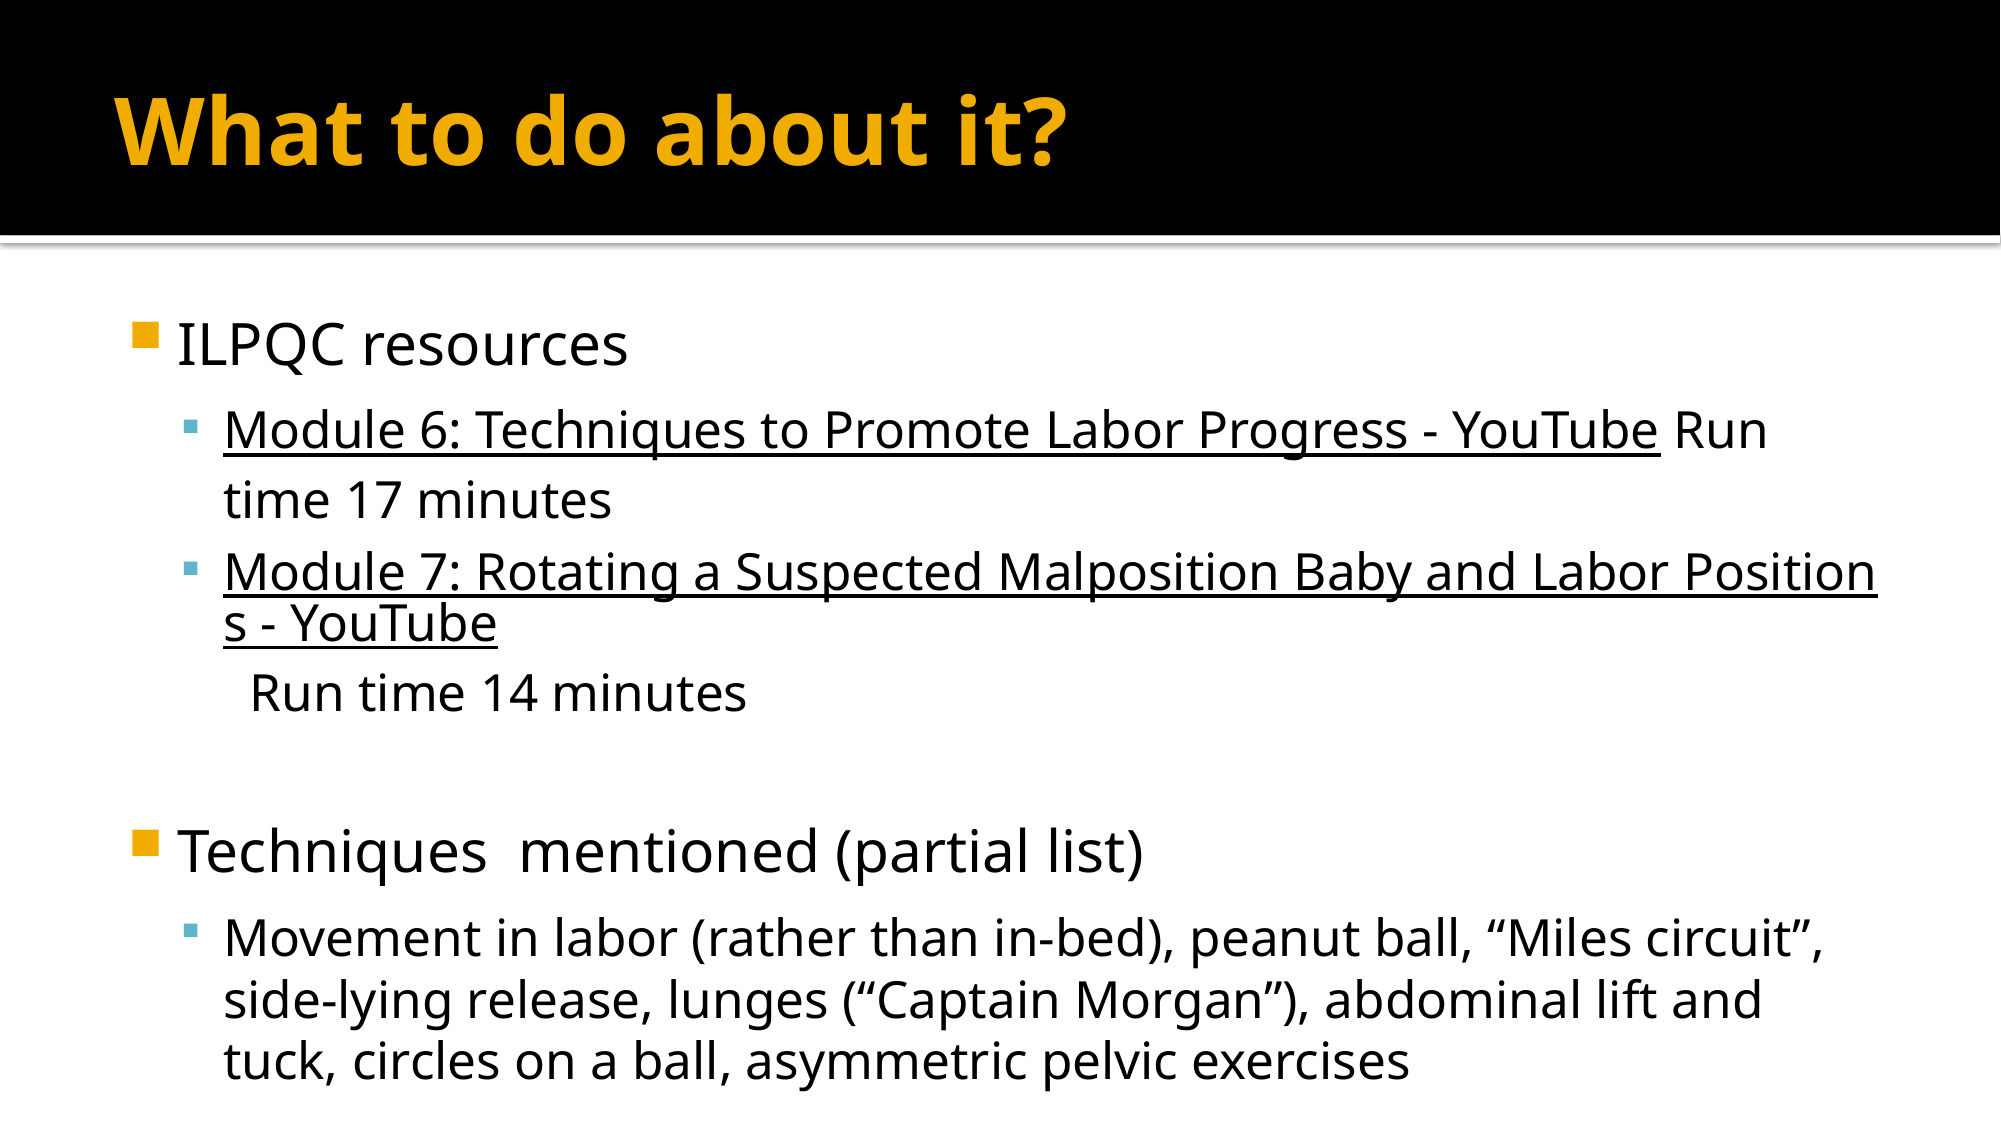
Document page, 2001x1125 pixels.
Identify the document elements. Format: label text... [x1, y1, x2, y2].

title What to do about it? [99, 25, 1900, 231]
list ILPQC resources Module 6: Techniques to Promote Labor Progress - YouTube Run time 17 minutes Module 7: Rotating a Suspected Malposition Baby and Labor Positions - YouTube Run time 14 minutes Techniques mentioned (partial list) Movement in labor (rather than in-bed), peanut ball, “Miles circuit”, side-lying release, lunges (“Captain Morgan”), abdominal lift and tuck, circles on a ball, asymmetric pelvic exercises [99, 291, 1900, 1050]
